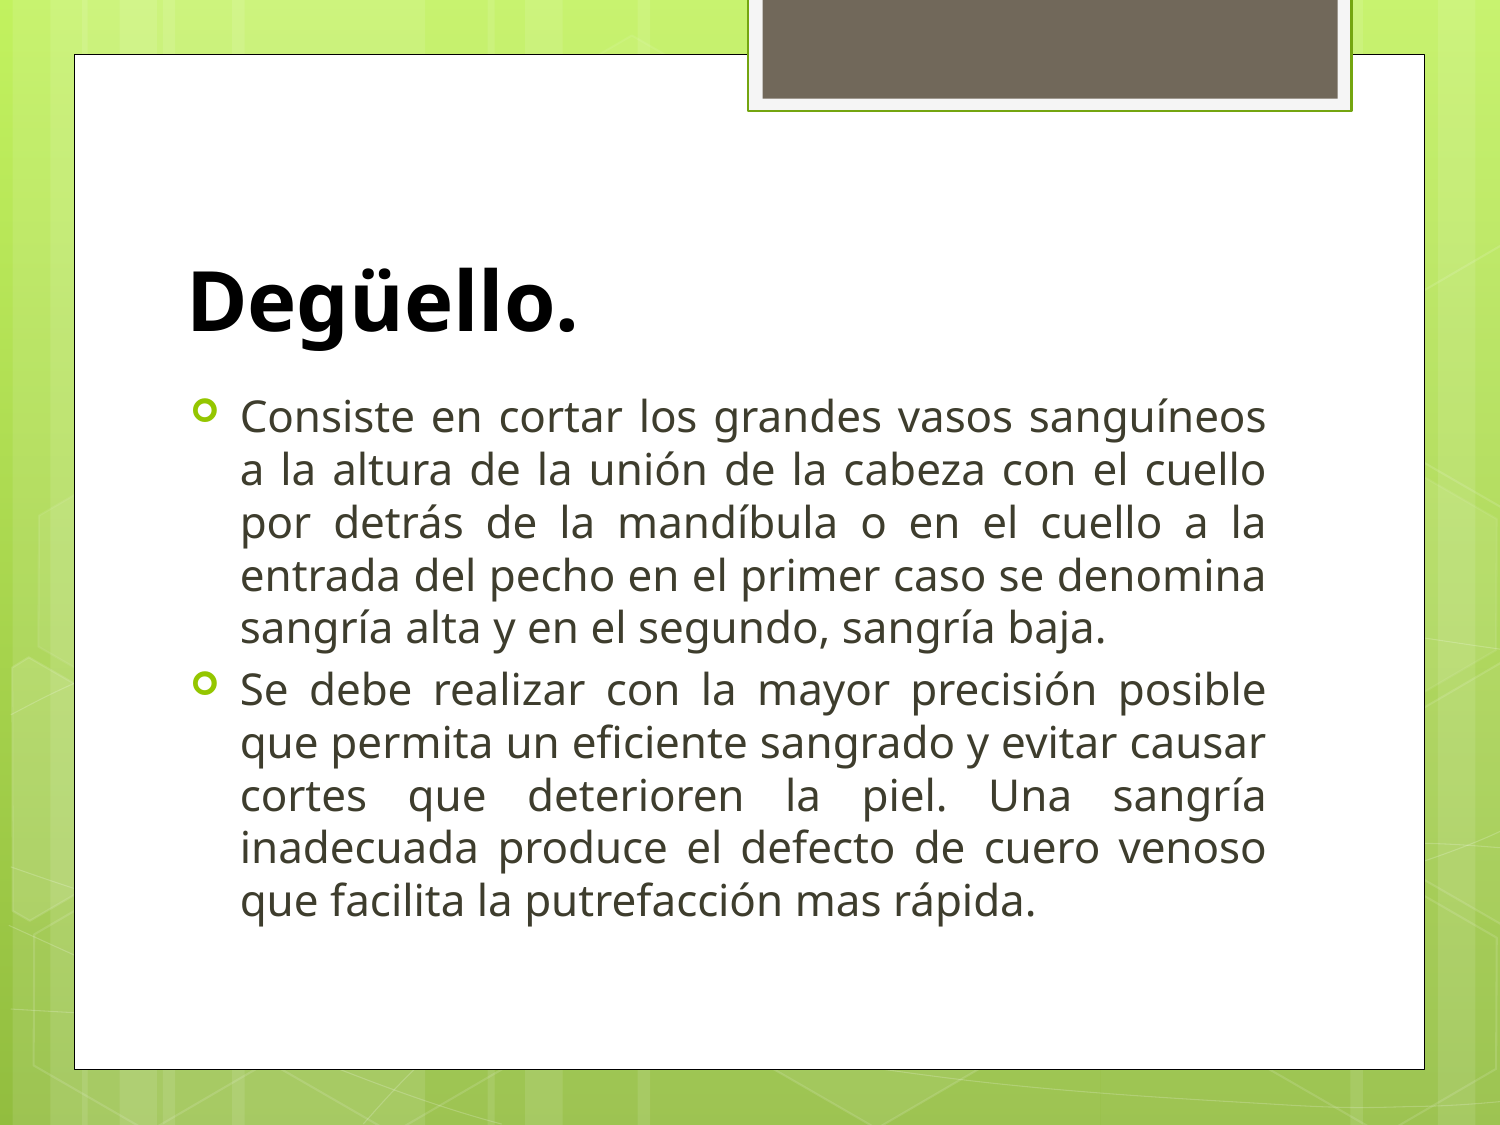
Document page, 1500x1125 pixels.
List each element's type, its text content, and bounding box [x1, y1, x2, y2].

list Consiste en cortar los grandes vasos sanguíneos a la altura de la unión de la cabeza con el cuello por detrás de la mandíbula o en el cuello a la entrada del pecho en el primer caso se denomina sangría alta y en el segundo, sangría baja. Se debe realizar con la mayor precisión posible que permita un eficiente sangrado y evitar causar cortes que deterioren la piel. Una sangría inadecuada produce el defecto de cuero venoso que facilita la putrefacción mas rápida. [171, 381, 1283, 957]
title Degüello. [171, 168, 1324, 357]
